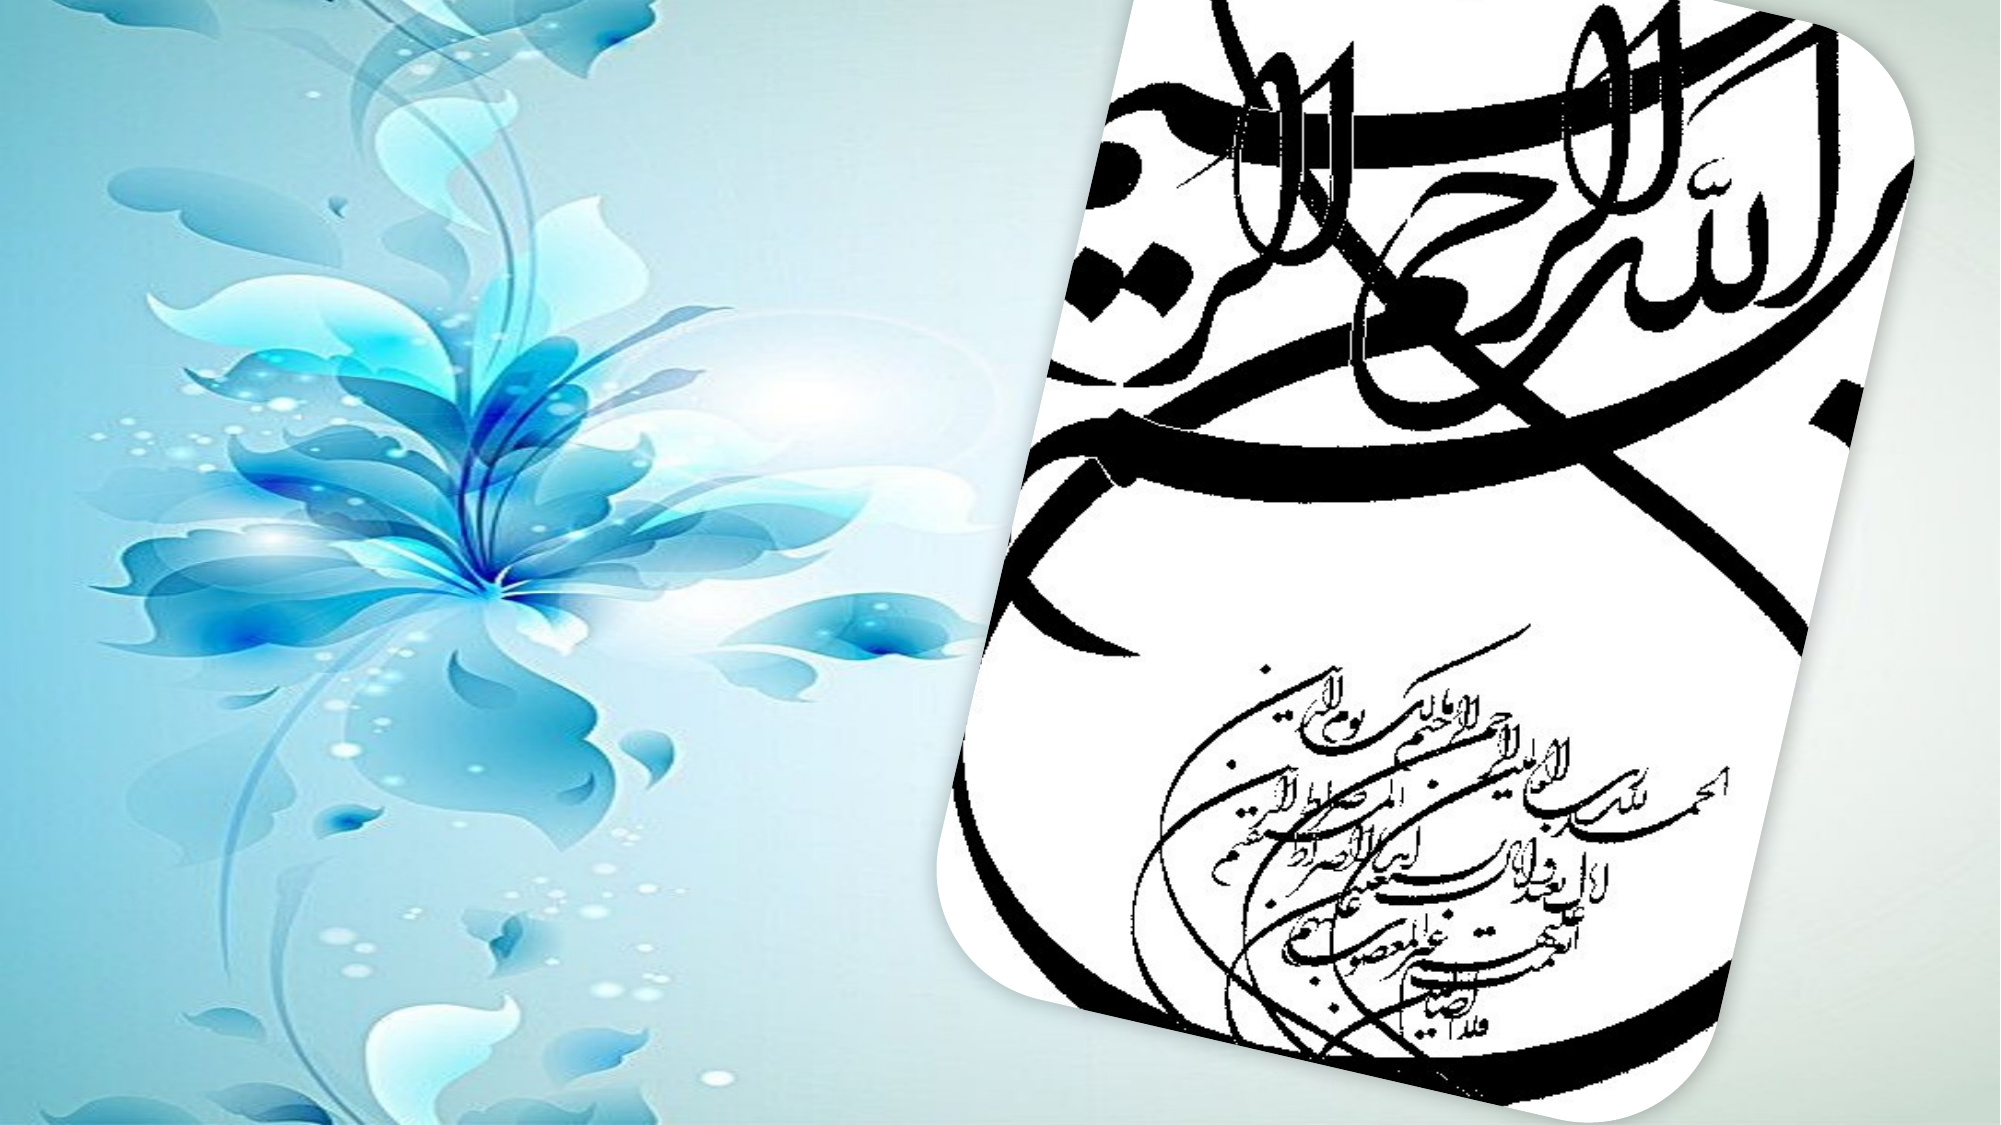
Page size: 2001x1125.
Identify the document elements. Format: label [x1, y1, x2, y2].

list [0, 0, 2000, 1125]
picture [1026, 0, 1826, 1074]
